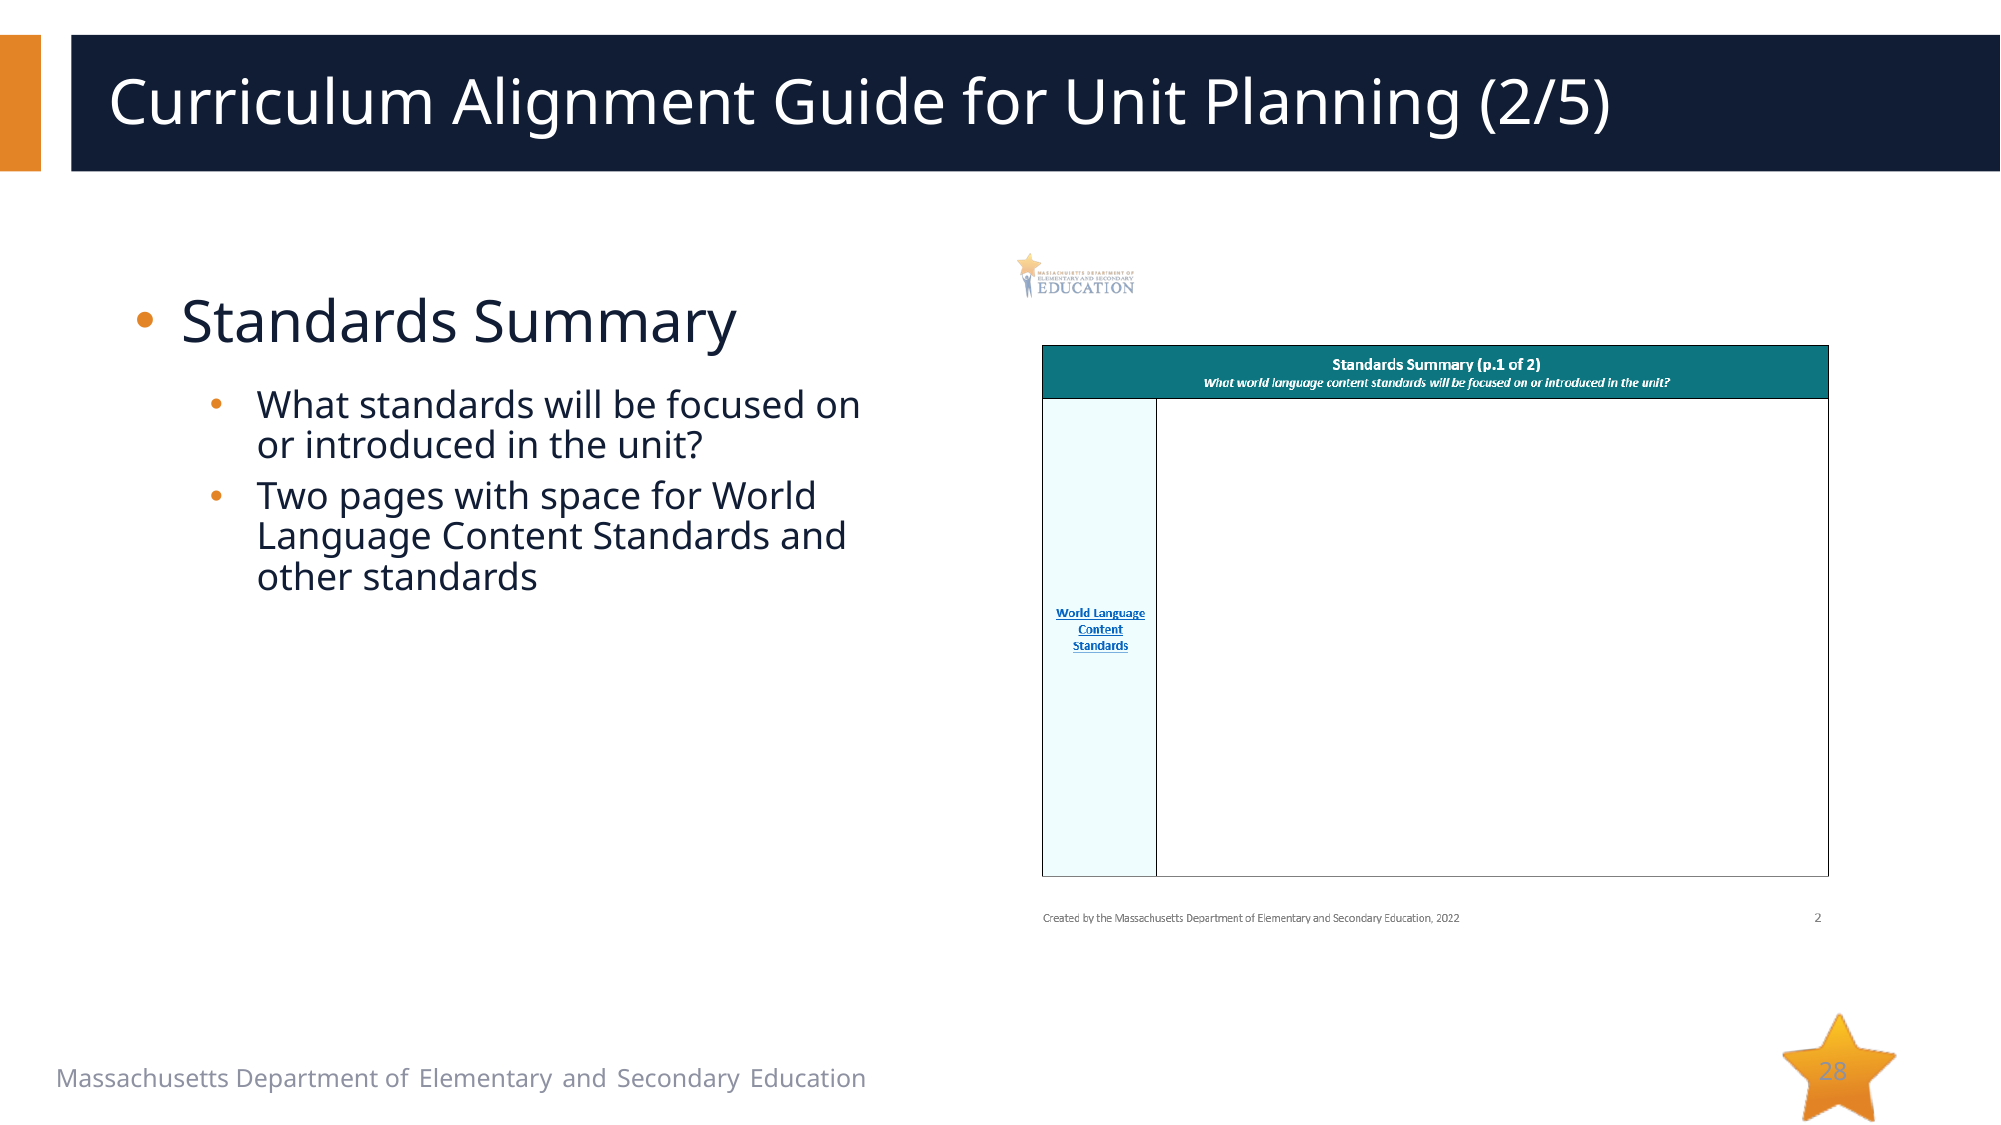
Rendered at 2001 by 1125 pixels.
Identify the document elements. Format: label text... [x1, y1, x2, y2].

picture [1773, 1000, 1909, 1125]
list Standards Summary What standards will be focused on or introduced in the unit? Two pages with space for World Language Content Standards and other standards [119, 271, 901, 982]
slide_number 28 [1412, 1042, 1863, 1103]
picture [1004, 250, 1859, 942]
title Curriculum Alignment Guide for Unit Planning (2/5) [93, 58, 1959, 150]
